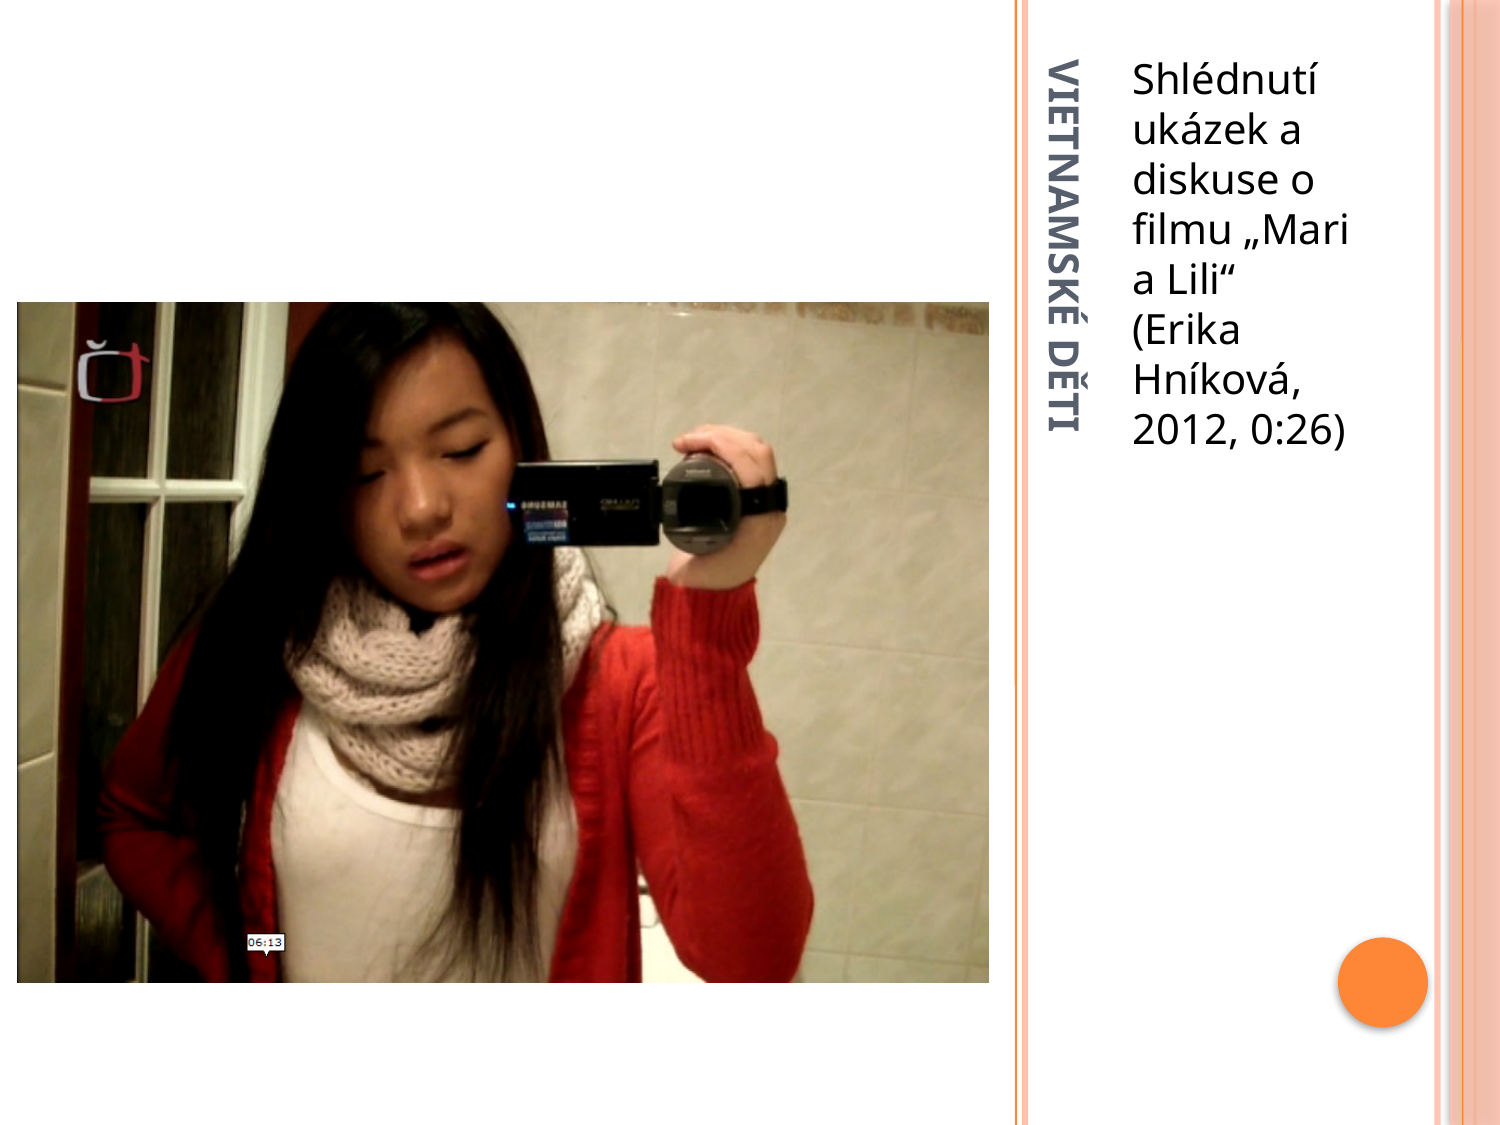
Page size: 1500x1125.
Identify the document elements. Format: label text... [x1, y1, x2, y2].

list Shlédnutí ukázek a diskuse o filmu „Mari a Lili“ (Erika Hníková, 2012, 0:26) [1117, 45, 1368, 863]
title Vietnamské děti [1033, 45, 1109, 1080]
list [17, 302, 989, 984]
